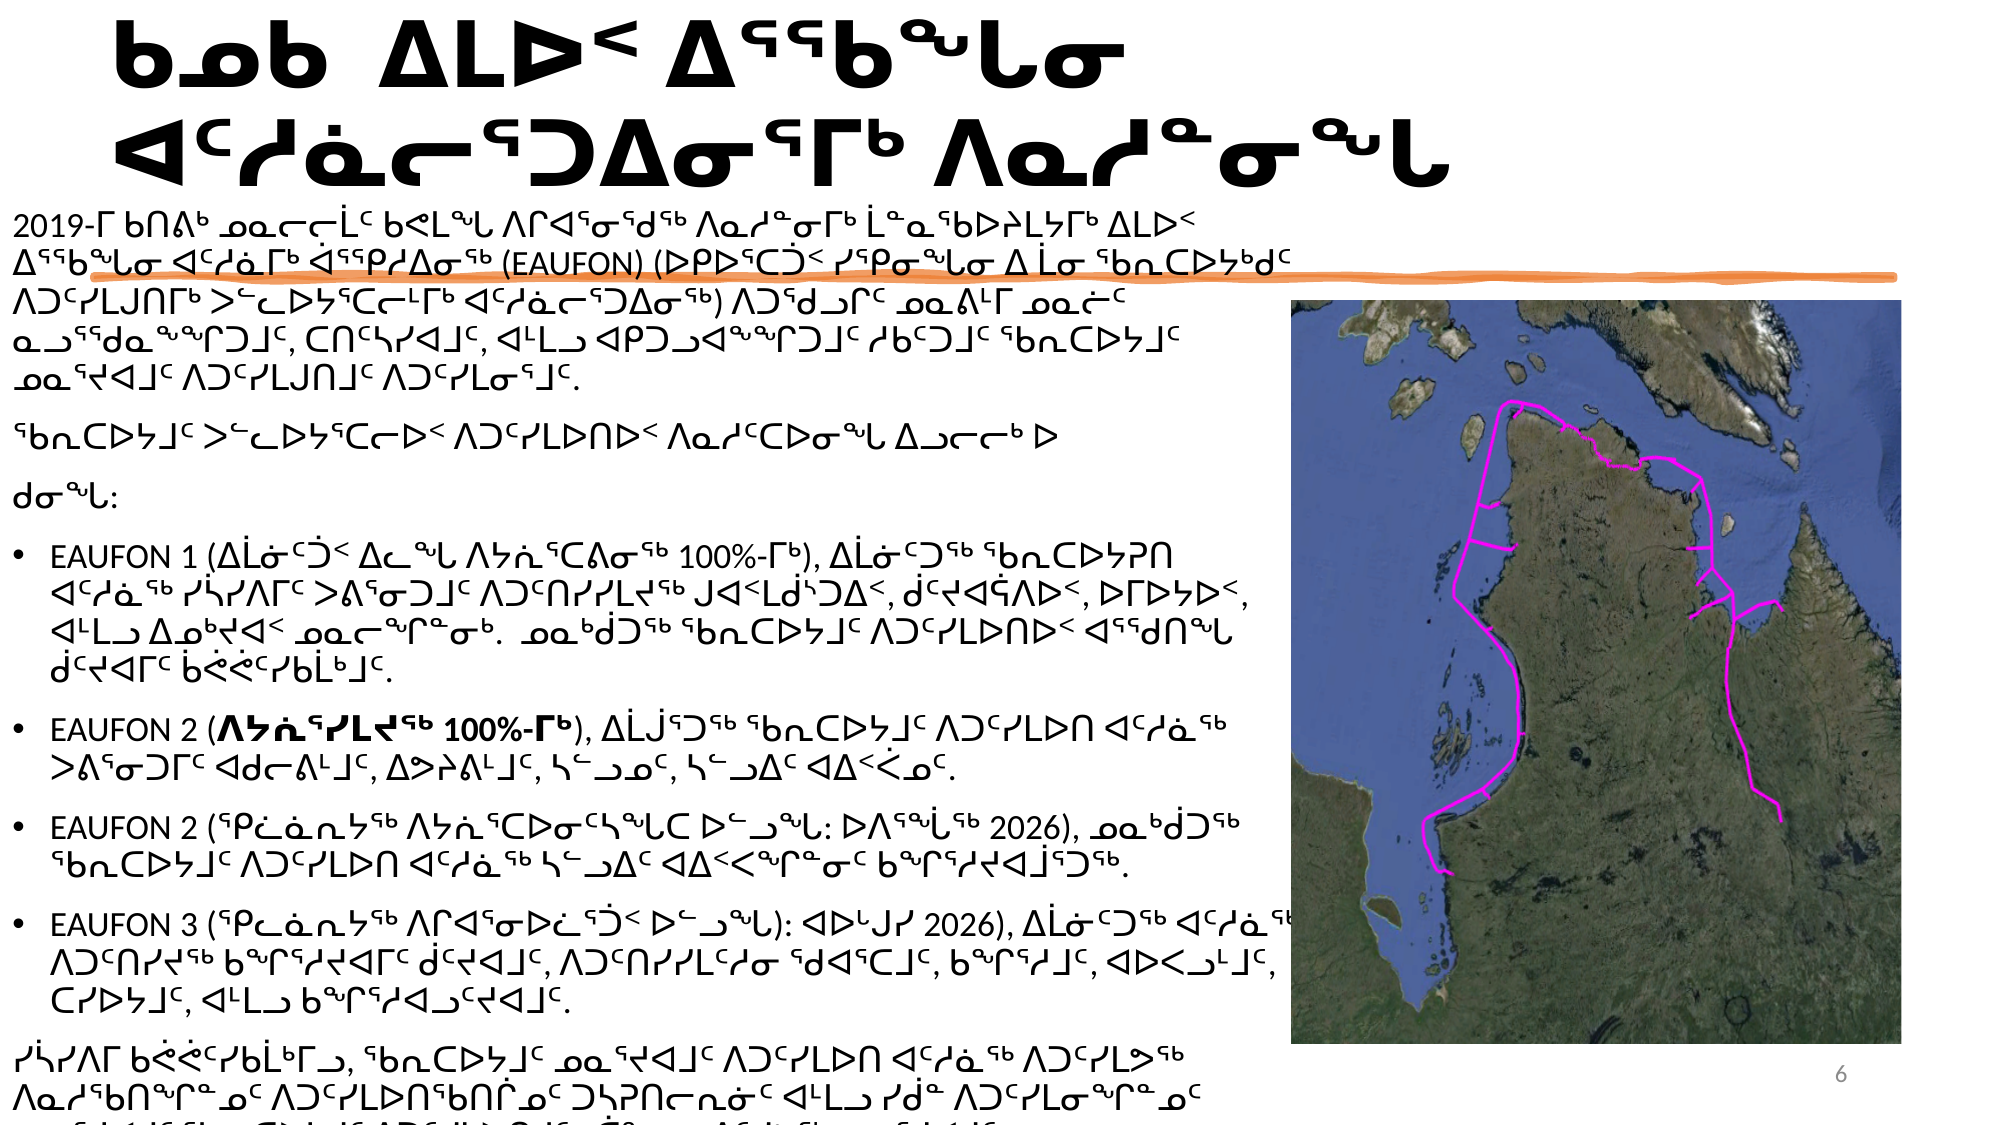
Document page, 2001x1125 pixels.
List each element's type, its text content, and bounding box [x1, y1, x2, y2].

picture [1290, 300, 1902, 1044]
slide_number 6 [1412, 1044, 1863, 1103]
title ᑲᓄᑲ ᐃᒪᐅᑉ ᐃᕐᖃᖓᓂ ᐊᑦᓱᓈᓕᕐᑐᐃᓂᕐᒥᒃ ᐱᓇᓱᓐᓂᖓ [93, 0, 1902, 214]
text_box [0, 0, 2000, 1125]
list 2019-ᒥ ᑲᑎᕕᒃ ᓄᓇᓕᓕᒫᑦ ᑲᕙᒪᖓ ᐱᒋᐊᕐᓂᖁᖅ ᐱᓇᓱᓐᓂᒥᒃ ᒫᓐᓇᖃᐅᔨᒪᔭᒥᒃ ᐃᒪᐅᑉ ᐃᕐᖃᖓᓂ ᐊᑦᓱᓈᒥᒃ ᐋᕐᕿᓱᐃᓂᖅ (EAUFON) (ᐅᑭᐅᕐᑕᑑᑉ ᓯᕿᓂᖓᓂ ᐃ ᒫᓂ ᖃᕆᑕᐅᔭᒃᑯᑦ ᐱᑐᑦᓯᒪᒍᑎᒥᒃ ᐳᓪᓚᐅᔭᕐᑕᓕᒻᒥᒃ ᐊᑦᓱᓈᓕᕐᑐᐃᓂᖅ) ᐱᑐᖁᓗᒋᑦ ᓄᓇᕕᒻᒥ ᓄᓇᓖᑦ ᓇᓗᕐᖁᓇᖕᖏᑐᒧᑦ, ᑕᑎᑦᓴᓯᐊᒧᑦ, ᐊᒻᒪᓗ ᐊᑭᑐᓗᐊᖕᖏᑐᒧᑦ ᓱᑲᑦᑐᒧᑦ ᖃᕆᑕᐅᔭᒧᑦ ᓄᓇᕐᔪᐊᒧᑦ ᐱᑐᑦᓯᒪᒍᑎᒧᑦ ᐱᑐᑦᓯᒪᓂᕐᒧᑦ. ᖃᕆᑕᐅᔭᒧᑦ ᐳᓪᓚᐅᔭᕐᑕᓕᐅᑉ ᐱᑐᑦᓯᒪᐅᑎᐅᑉ ᐱᓇᓱᑦᑕᐅᓂᖓ ᐃᓗᓕᓕᒃ ᐅ ᑯᓂᖓ: EAUFON 1 (ᐃᒫᓃᑦᑑᑉ ᐃᓚᖓ ᐱᔭᕇᕐᑕᕕᓂᖅ 100%-ᒥᒃ), ᐃᒫᓃᑦᑐᖅ ᖃᕆᑕᐅᔭᕈᑎ ᐊᑦᓱᓈᖅ ᓯᓵᓯᐱᒥᑦ ᐳᕕᕐᓂᑐᒧᑦ ᐱᑐᑦᑎᓯᓯᒪᔪᖅ ᒍᐊᑉᒪᑰᔅᑐᐃᑉ, ᑰᑦᔪᐊᕌᐱᐅᑉ, ᐅᒥᐅᔭᐅᑉ, ᐊᒻᒪᓗ ᐃᓄᒃᔪᐊᑉ ᓄᓇᓕᖏᓐᓂᒃ. ᓄᓇᒃᑰᑐᖅ ᖃᕆᑕᐅᔭᒧᑦ ᐱᑐᑦᓯᒪᐅᑎᐅᑉ ᐊᕐᖁᑎᖓ ᑰᑦᔪᐊᒥᑦ ᑳᕚᕚᑦᓯᑲᒫᒃᒧᑦ. EAUFON 2 (ᐱᔭᕇᕐᓯᒪᔪᖅ 100%-ᒥᒃ), ᐃᒫᒎᕐᑐᖅ ᖃᕆᑕᐅᔭᒧᑦ ᐱᑐᑦᓯᒪᐅᑎ ᐊᑦᓱᓈᖅ ᐳᕕᕐᓂᑐᒥᑦ ᐊᑯᓕᕕᒻᒧᑦ, ᐃᕗᔨᕕᒻᒧᑦ, ᓴᓪᓗᓄᑦ, ᓴᓪᓗᐃᑦ ᐊᐃᑉᐹᓄᑦ. EAUFON 2 (ᕿᓛᓈᕆᔭᖅ ᐱᔭᕇᕐᑕᐅᓂᑦᓴᖓᑕ ᐅᓪᓗᖓ: ᐅᐱᕐᖔᖅ 2026), ᓄᓇᒃᑰᑐᖅ ᖃᕆᑕᐅᔭᒧᑦ ᐱᑐᑦᓯᒪᐅᑎ ᐊᑦᓱᓈᖅ ᓴᓪᓗᐃᑦ ᐊᐃᑉᐸᖏᓐᓂᑦ ᑲᖏᕐᓱᔪᐊᒨᕐᑐᖅ. EAUFON 3 (ᕿᓚᓈᕆᔭᖅ ᐱᒋᐊᕐᓂᐅᓛᕐᑑᑉ ᐅᓪᓗᖓ): ᐊᐅᒡᒍᓯ 2026), ᐃᒫᓃᑦᑐᖅ ᐊᑦᓱᓈᖅ ᐱᑐᑦᑎᓯᔪᖅ ᑲᖏᕐᓱᔪᐊᒥᑦ ᑰᑦᔪᐊᒧᑦ, ᐱᑐᑦᑎᓯᓯᒪᑦᓱᓂ ᖁᐊᕐᑕᒧᑦ, ᑲᖏᕐᓱᒧᑦ, ᐊᐅᐸᓗᒻᒧᑦ, ᑕᓯᐅᔭᒧᑦ, ᐊᒻᒪᓗ ᑲᖏᕐᓱᐊᓗᑦᔪᐊᒧᑦ. ᓯᓵᓯᐱᒥ ᑲᕚᕚᑦᓯᑲᒫᒃᒥᓗ, ᖃᕆᑕᐅᔭᒧᑦ ᓄᓇᕐᔪᐊᒧᑦ ᐱᑐᑦᓯᒪᐅᑎ ᐊᑦᓱᓈᖅ ᐱᑐᑦᓯᒪᕗᖅ ᐱᓇᓱᖃᑎᖏᓐᓄᑦ ᐱᑐᑦᓯᒪᐅᑎᖃᑎᒌᓄᑦ ᑐᓴᕈᑎᓕᕆᓃᑦ ᐊᒻᒪᓗ ᓯᑰᓐ ᐱᑐᑦᓯᒪᓂᖏᓐᓄᑦ ᓄᓇᕐᔪᐊᒧᑦ ᖃᕆᑕᐅᔭᒧᑦ ᐱᑐᑦᓯᒪᐅᑎᒧᑦ. ᑖᓐᓇ ᓄᐃᑦᓯᕗᖅ ᓄᓇᕐᔪᐊᒧᑦ ᐱᑐᑦᓯᒪᐅᑎᒍᑎᖏᓐᓂᒃ ᐊᒥᓱᓂᒃ ᓄᓇᓕᓐᓄᑦ ᐱᑐᑦᓯᒪᐅᑎ ᐳᓪᓚᐅᔭᕐᑕᓕᒃ ᓯᖁᒥᑲᓪᓚᓂᕐᐸᑦ. [0, 199, 1321, 970]
text_box [1321, 273, 1895, 283]
